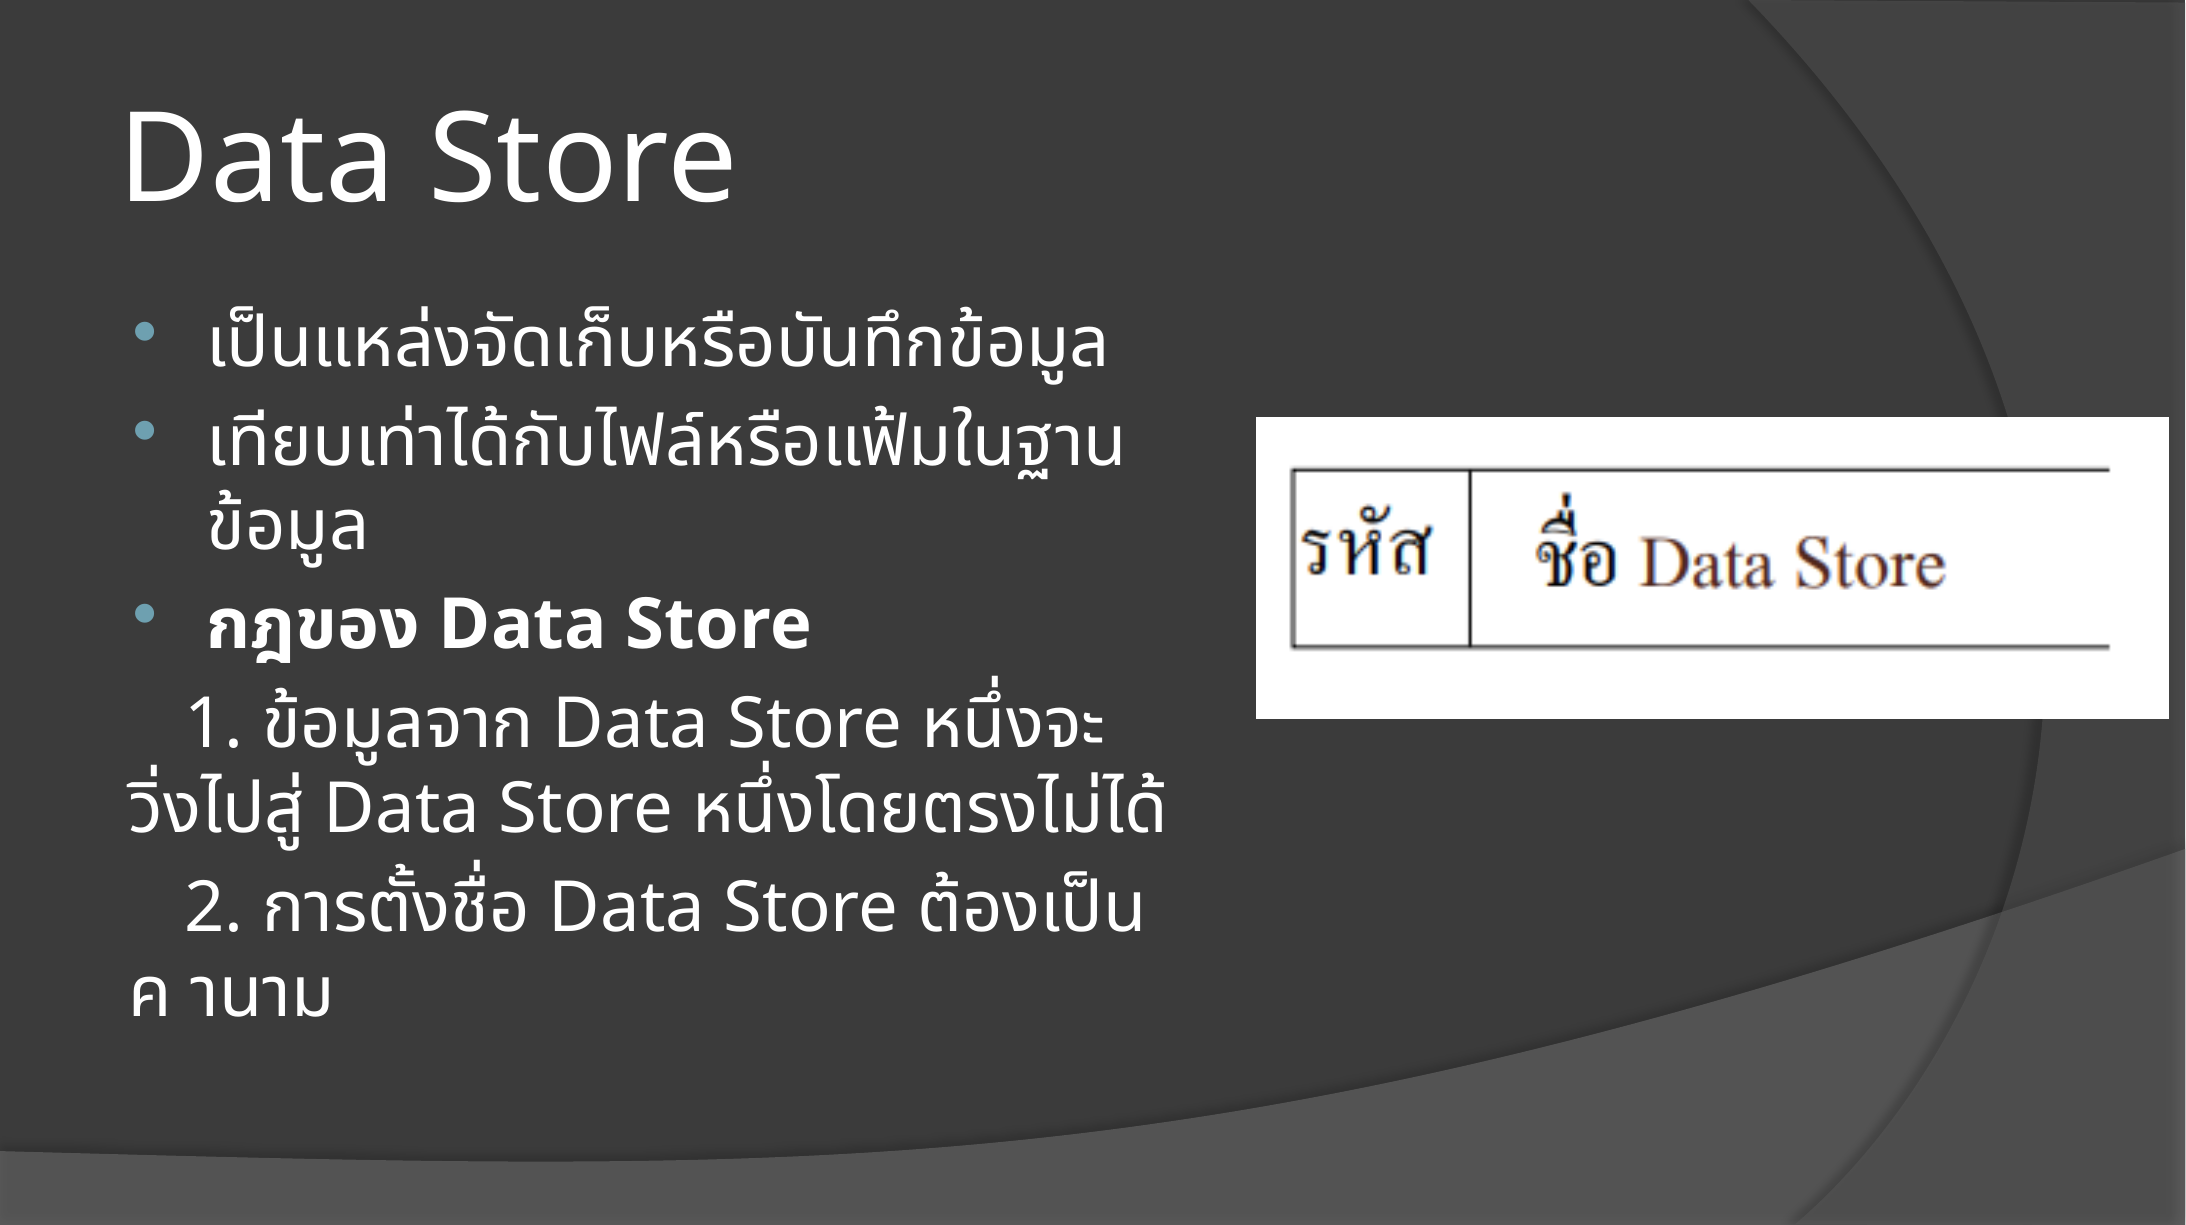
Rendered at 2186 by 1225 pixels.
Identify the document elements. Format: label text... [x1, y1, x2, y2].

picture [1255, 417, 2170, 720]
title Data Store [109, 49, 1894, 254]
list เป็นแหล่งจัดเก็บหรือบันทึกข้อมูล เทียบเท่าได้กับไฟล์หรือแฟ้มในฐานข้อมูล กฎของ Data Store 1. ข้อมูลจาก Data Store หนึ่งจะวิ่งไปสู่ Data Store หนึ่งโดยตรงไม่ได้ 2. การตั้งชื่อ Data Store ต้องเป็นค านาม [109, 285, 1198, 1095]
